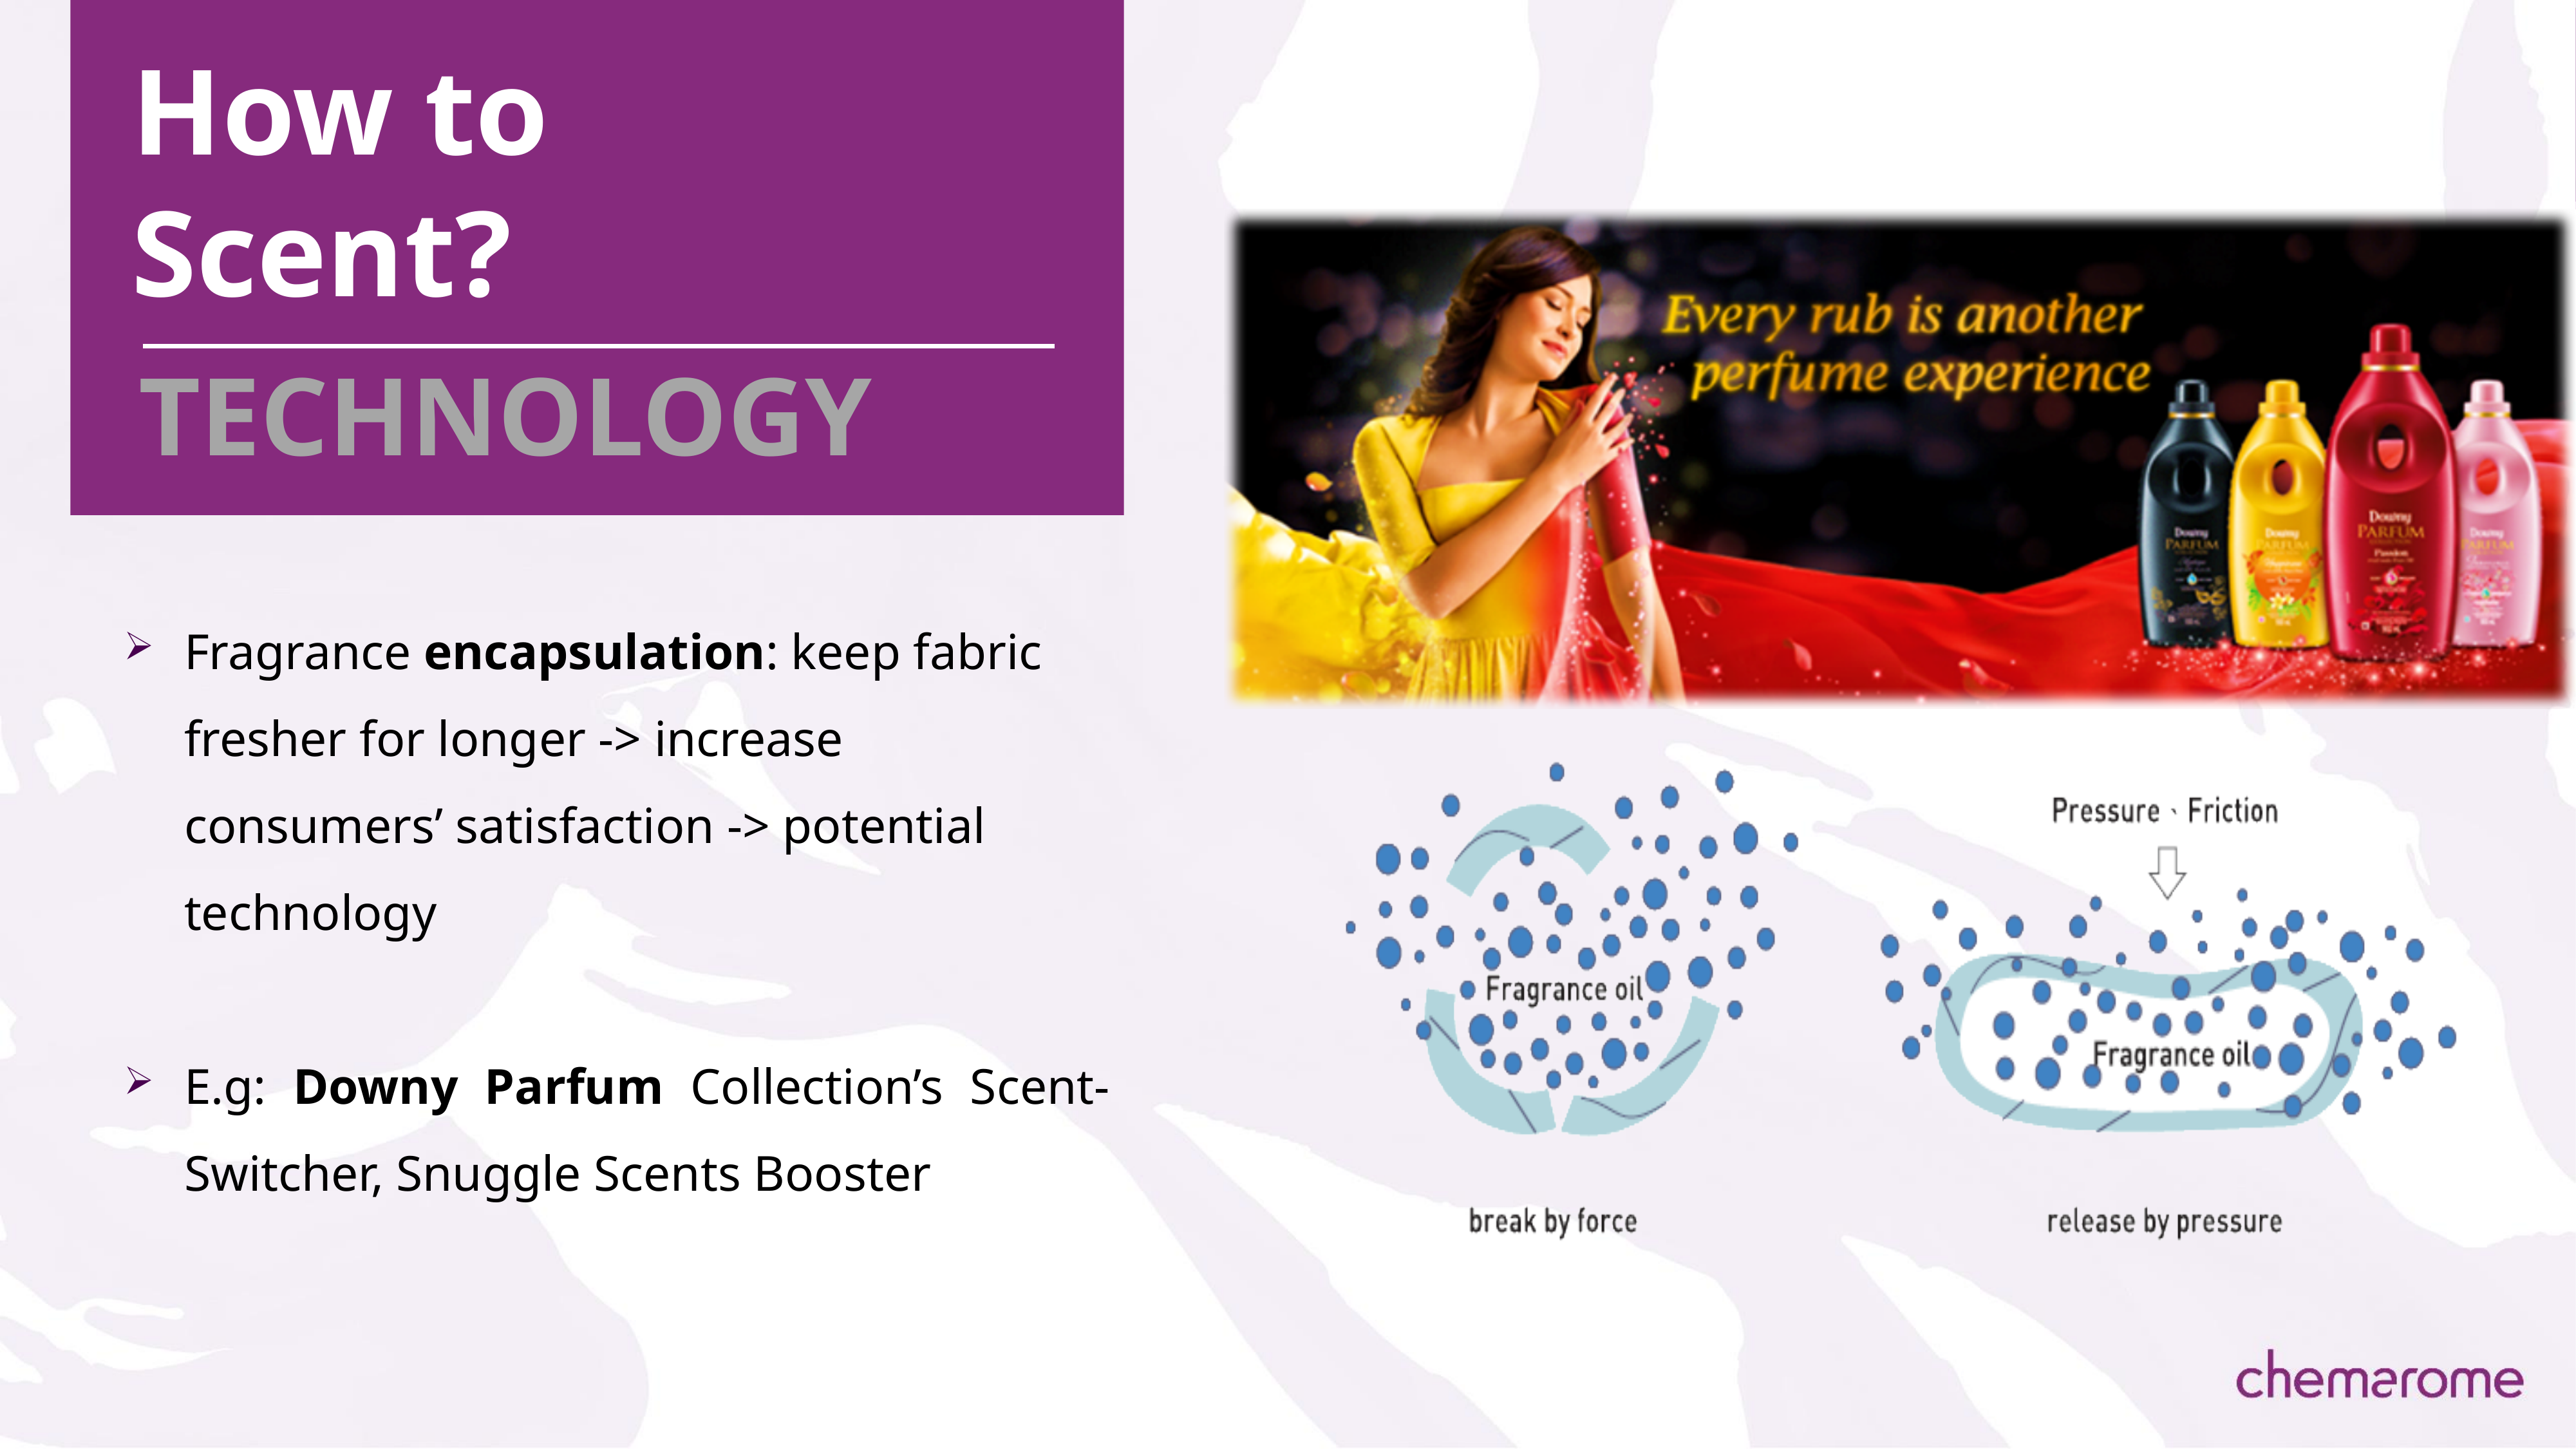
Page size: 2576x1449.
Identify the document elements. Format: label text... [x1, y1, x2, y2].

text_box TECHNOLOGY [129, 419, 1178, 482]
text_box [69, 0, 1125, 516]
text_box How to Scent? [122, 32, 1120, 325]
text_box Fragrance encapsulation: keep fabric fresher for longer -> increase consumers’ satisfaction -> potential technology E.g: Downy Parfum Collection’s Scent-Switcher, Snuggle Scents Booster [64, 587, 1120, 1206]
picture [0, 0, 2576, 1449]
